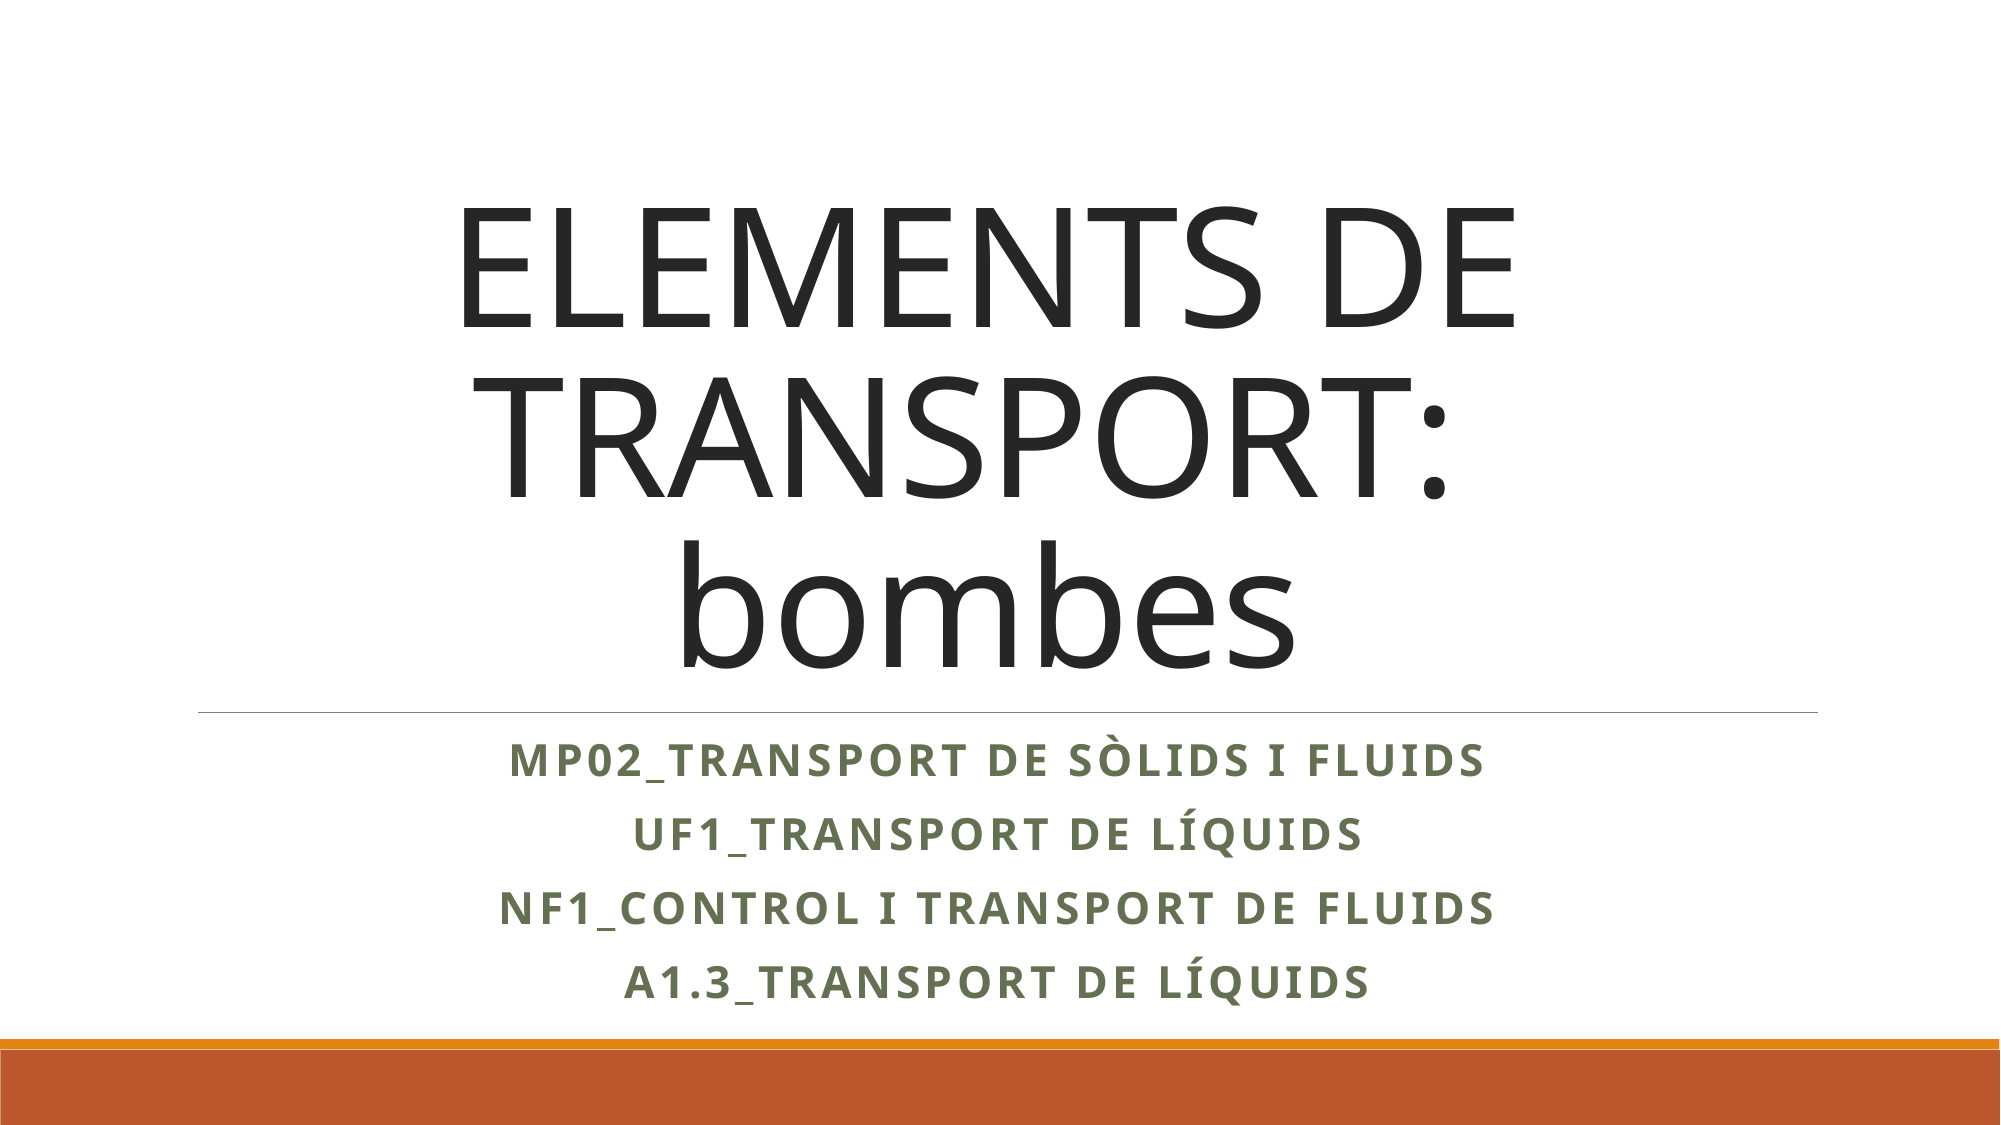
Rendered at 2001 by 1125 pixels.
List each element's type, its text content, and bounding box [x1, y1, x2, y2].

subtitle MP02_Transport de sòlids i fluids UF1_Transport de líquids NF1_Control i transport de fluids A1.3_Transport de líquids [180, 730, 1831, 1018]
title ELEMENTS DE TRANSPORT: bombes [76, 124, 1897, 710]
